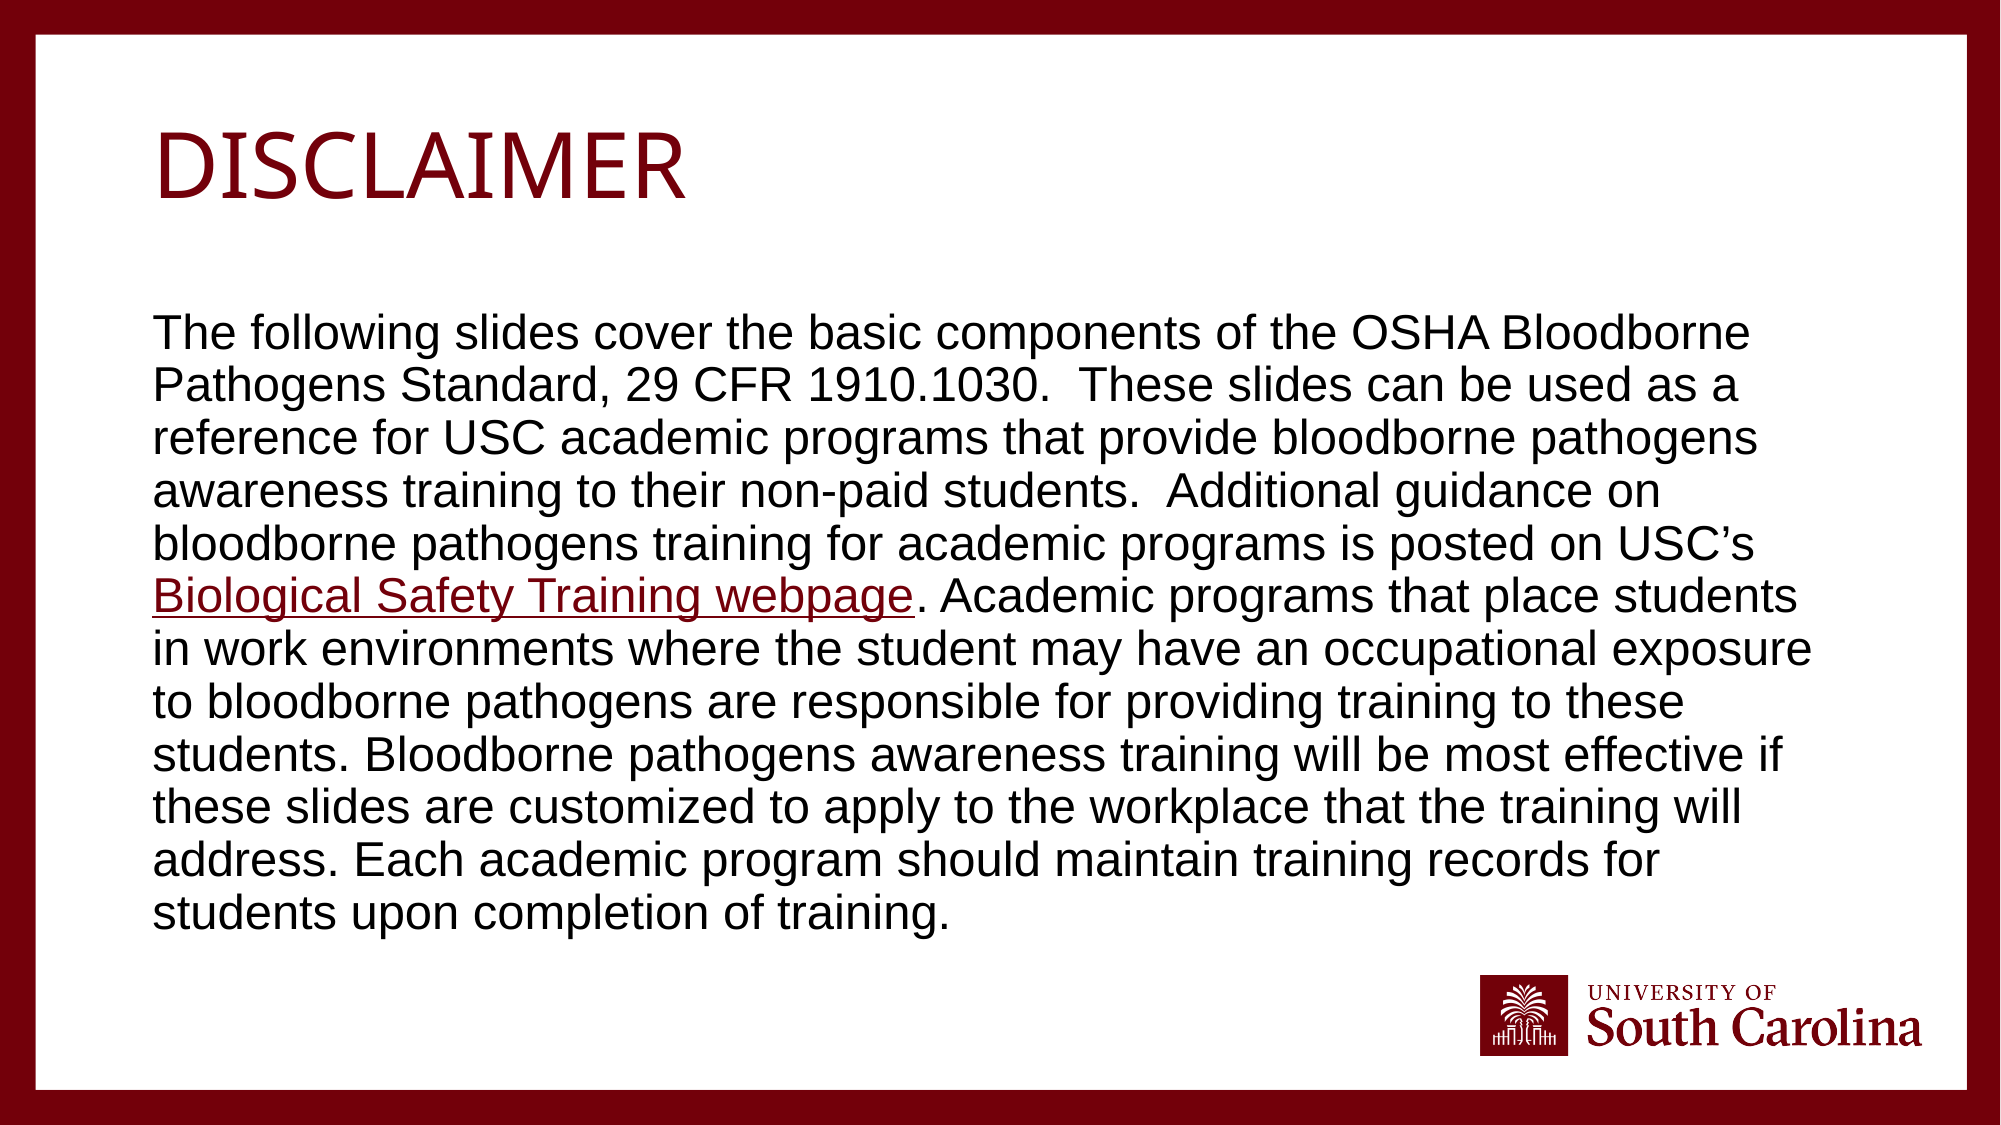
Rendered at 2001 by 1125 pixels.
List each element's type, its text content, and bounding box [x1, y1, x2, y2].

list The following slides cover the basic components of the OSHA Bloodborne Pathogens Standard, 29 CFR 1910.1030. These slides can be used as a reference for USC academic programs that provide bloodborne pathogens awareness training to their non-paid students. Additional guidance on bloodborne pathogens training for academic programs is posted on USC’s Biological Safety Training webpage. Academic programs that place students in work environments where the student may have an occupational exposure to bloodborne pathogens are responsible for providing training to these students. Bloodborne pathogens awareness training will be most effective if these slides are customized to apply to the workplace that the training will address. Each academic program should maintain training records for students upon completion of training. [137, 299, 1863, 955]
title Disclaimer [137, 59, 1863, 278]
picture [0, 0, 2001, 1125]
